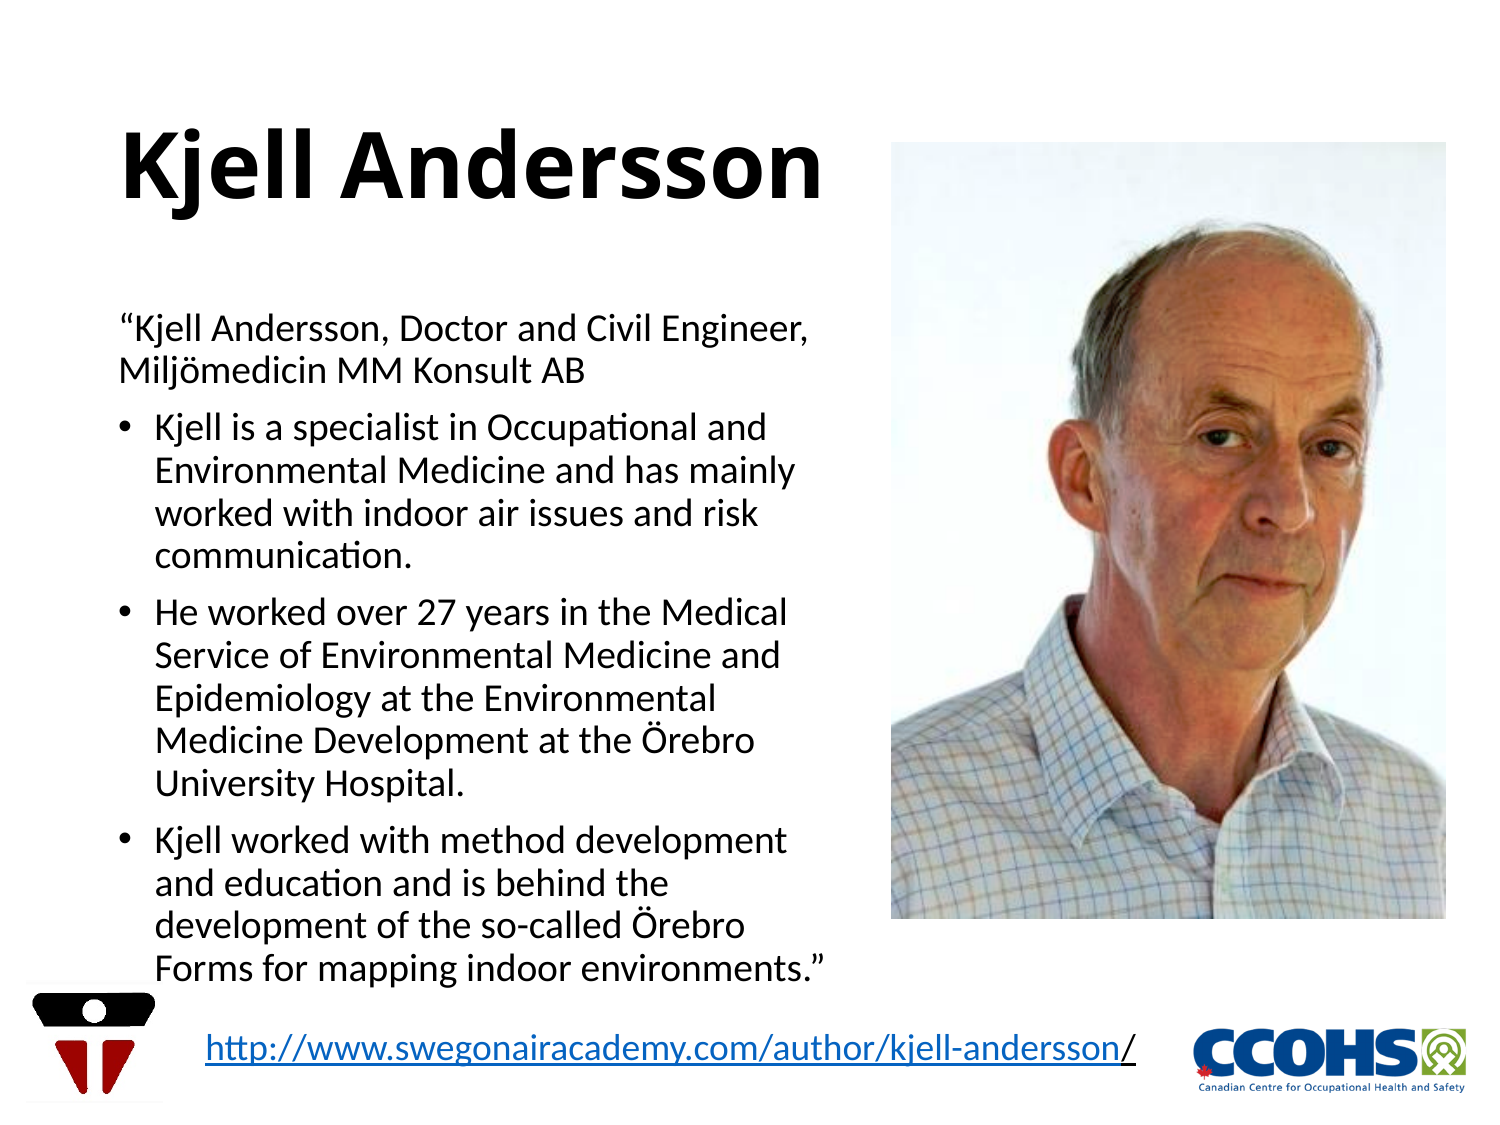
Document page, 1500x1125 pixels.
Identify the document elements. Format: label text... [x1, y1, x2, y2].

picture [1182, 1019, 1477, 1102]
picture [26, 980, 163, 1103]
picture [891, 142, 1446, 919]
text_box http://www.swegonairacademy.com/author/kjell-andersson/ [190, 1015, 1213, 1076]
title Kjell Andersson [103, 59, 1397, 278]
list “Kjell Andersson, Doctor and Civil Engineer, Miljömedicin MM Konsult AB Kjell is a specialist in Occupational and Environmental Medicine and has mainly worked with indoor air issues and risk communication. He worked over 27 years in the Medical Service of Environmental Medicine and Epidemiology at the Environmental Medicine Development at the Örebro University Hospital. Kjell worked with method development and education and is behind the development of the so-called Örebro Forms for mapping indoor environments.” [103, 299, 869, 1014]
